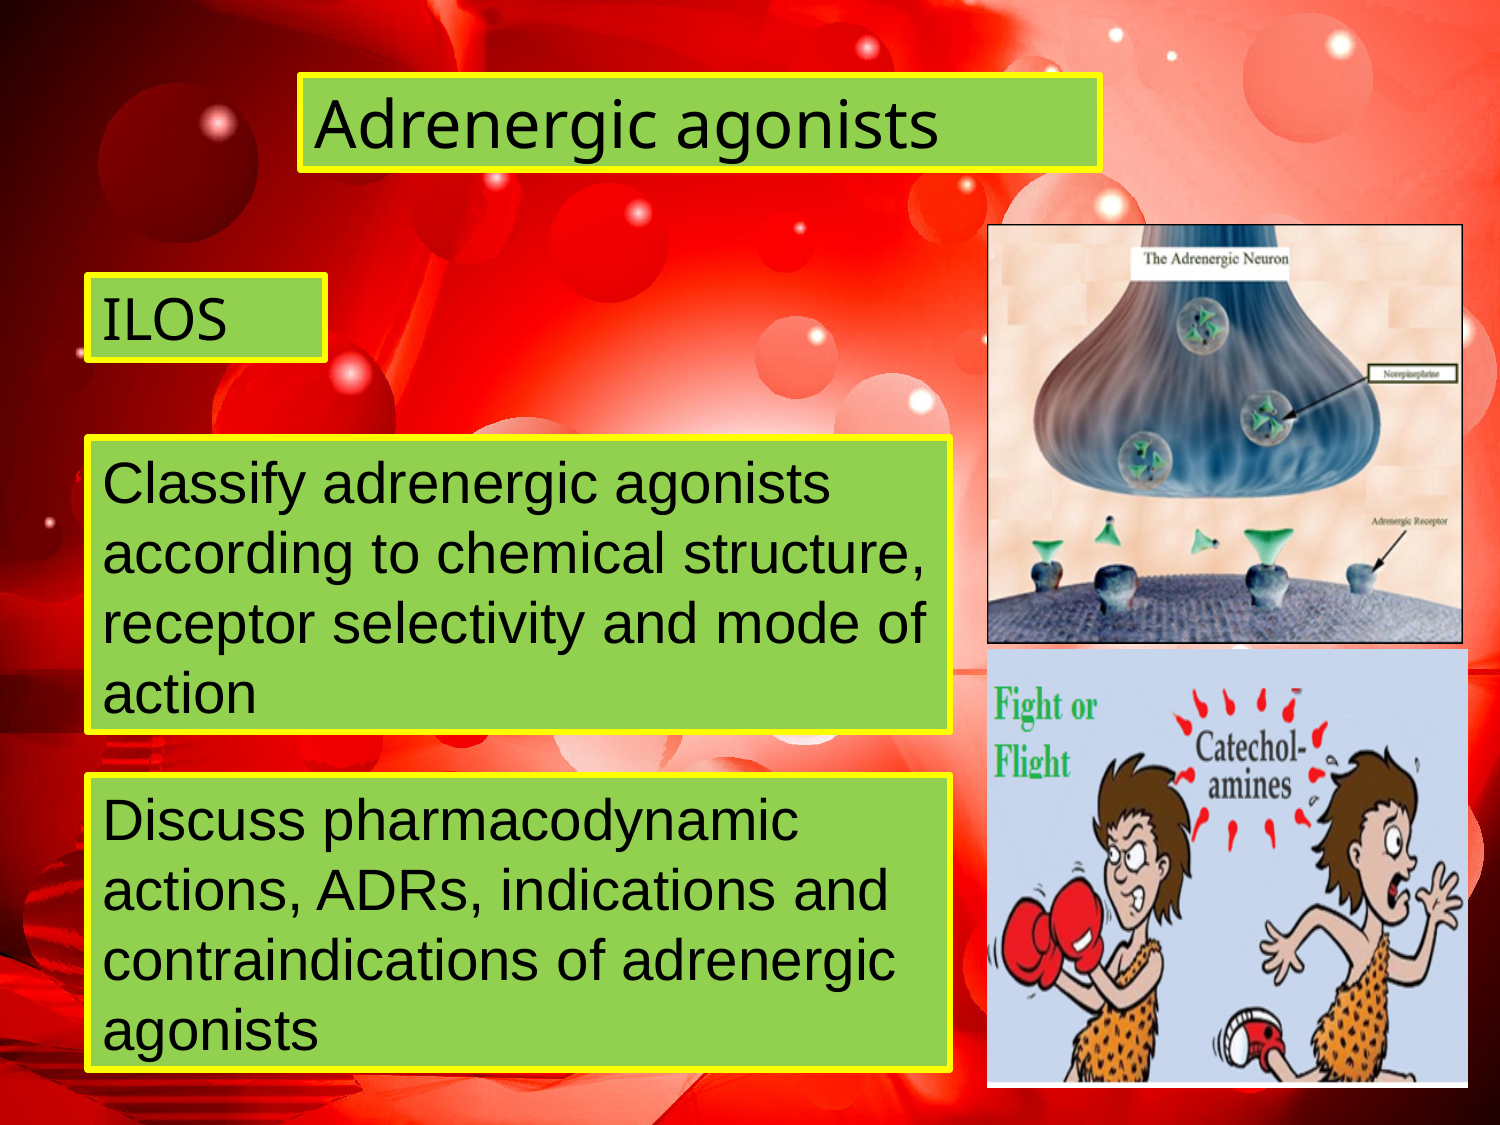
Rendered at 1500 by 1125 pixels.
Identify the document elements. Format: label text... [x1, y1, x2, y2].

text_box ILOS [87, 275, 325, 360]
text_box Discuss pharmacodynamic actions, ADRs, indications and contraindications of adrenergic agonists [87, 774, 950, 1070]
text_box Adrenergic agonists [300, 74, 1100, 170]
text_box Classify adrenergic agonists according to chemical structure, receptor selectivity and mode of action [87, 437, 950, 733]
picture [0, 0, 1500, 1125]
